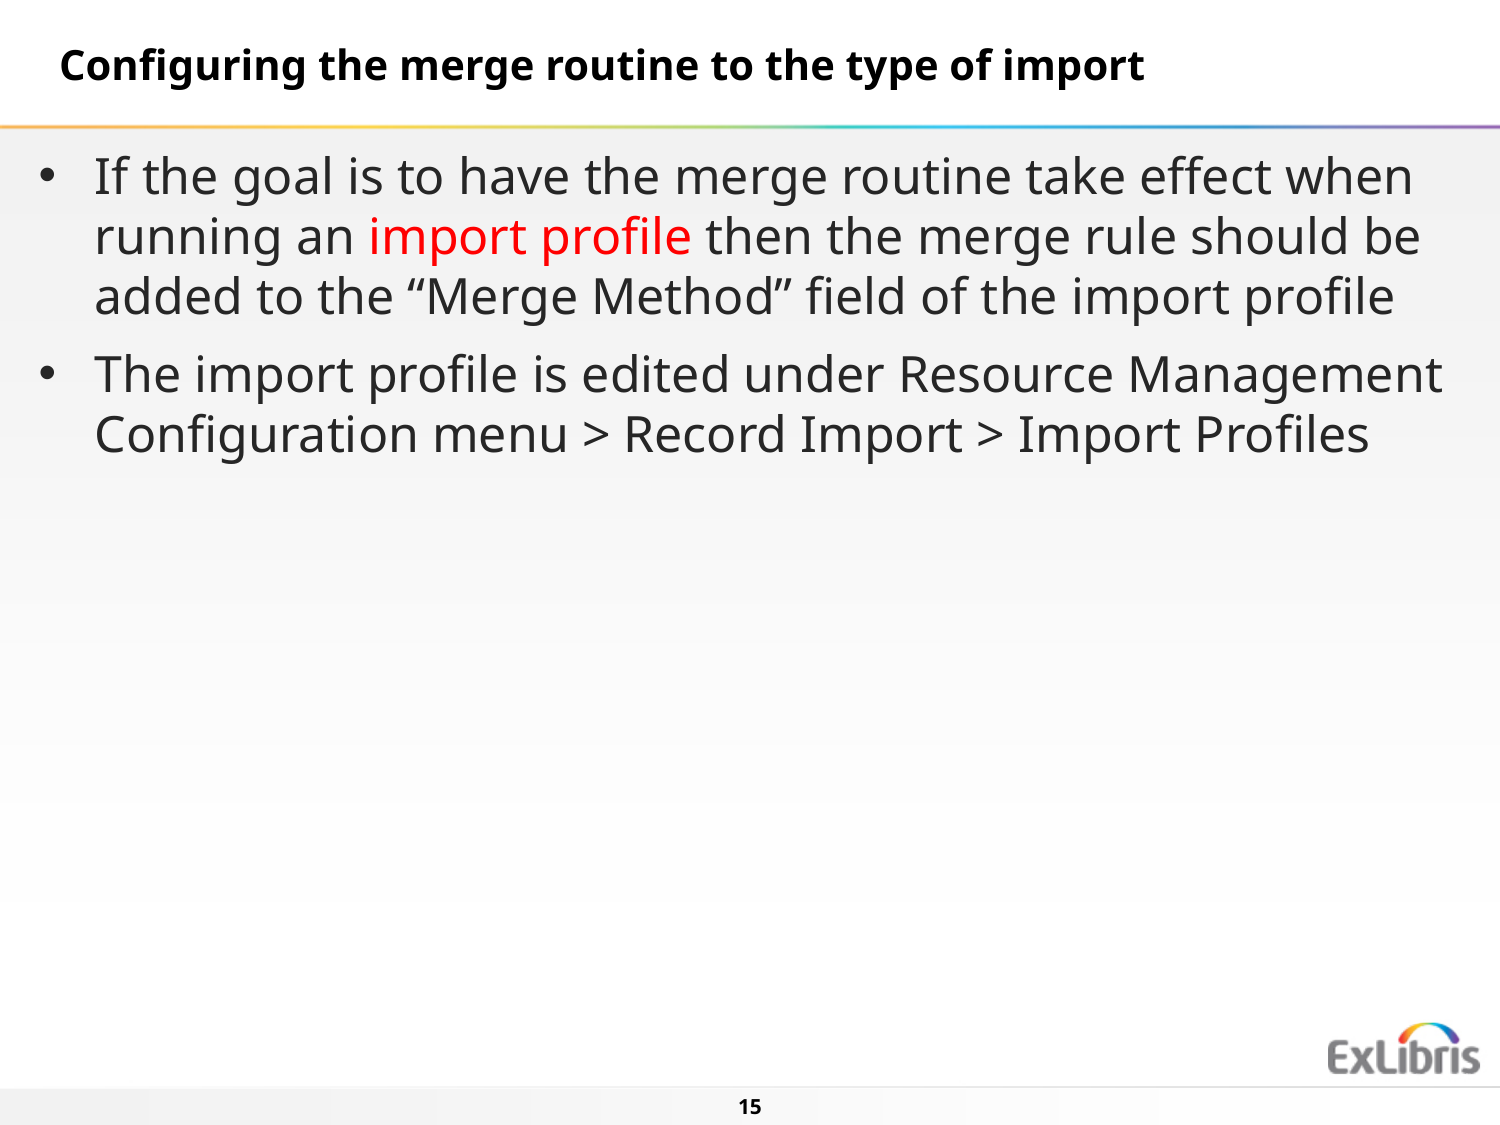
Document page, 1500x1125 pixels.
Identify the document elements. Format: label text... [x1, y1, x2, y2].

list If the goal is to have the merge routine take effect when running an import profile then the merge rule should be added to the “Merge Method” field of the import profile The import profile is edited under Resource Management Configuration menu > Record Import > Import Profiles [23, 137, 1477, 823]
text_box Configuring the merge routine to the type of import [44, 19, 1477, 108]
picture [0, 0, 1500, 1125]
